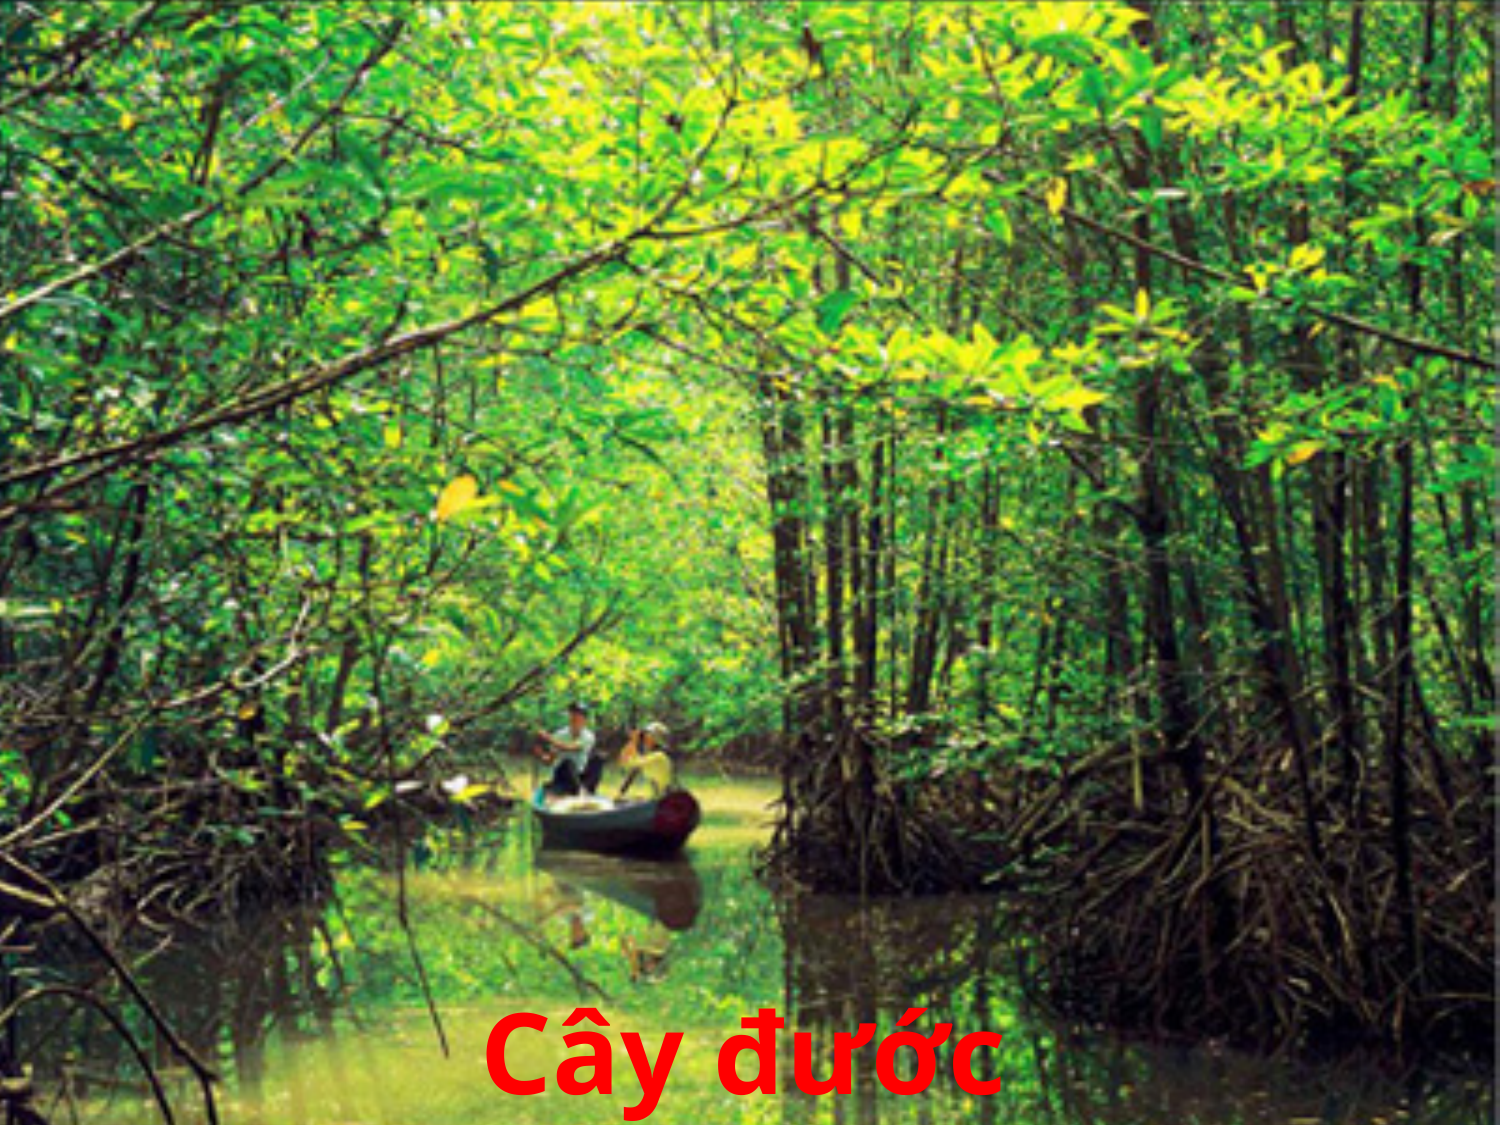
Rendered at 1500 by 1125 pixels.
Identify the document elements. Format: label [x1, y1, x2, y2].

list [0, 0, 1500, 1125]
